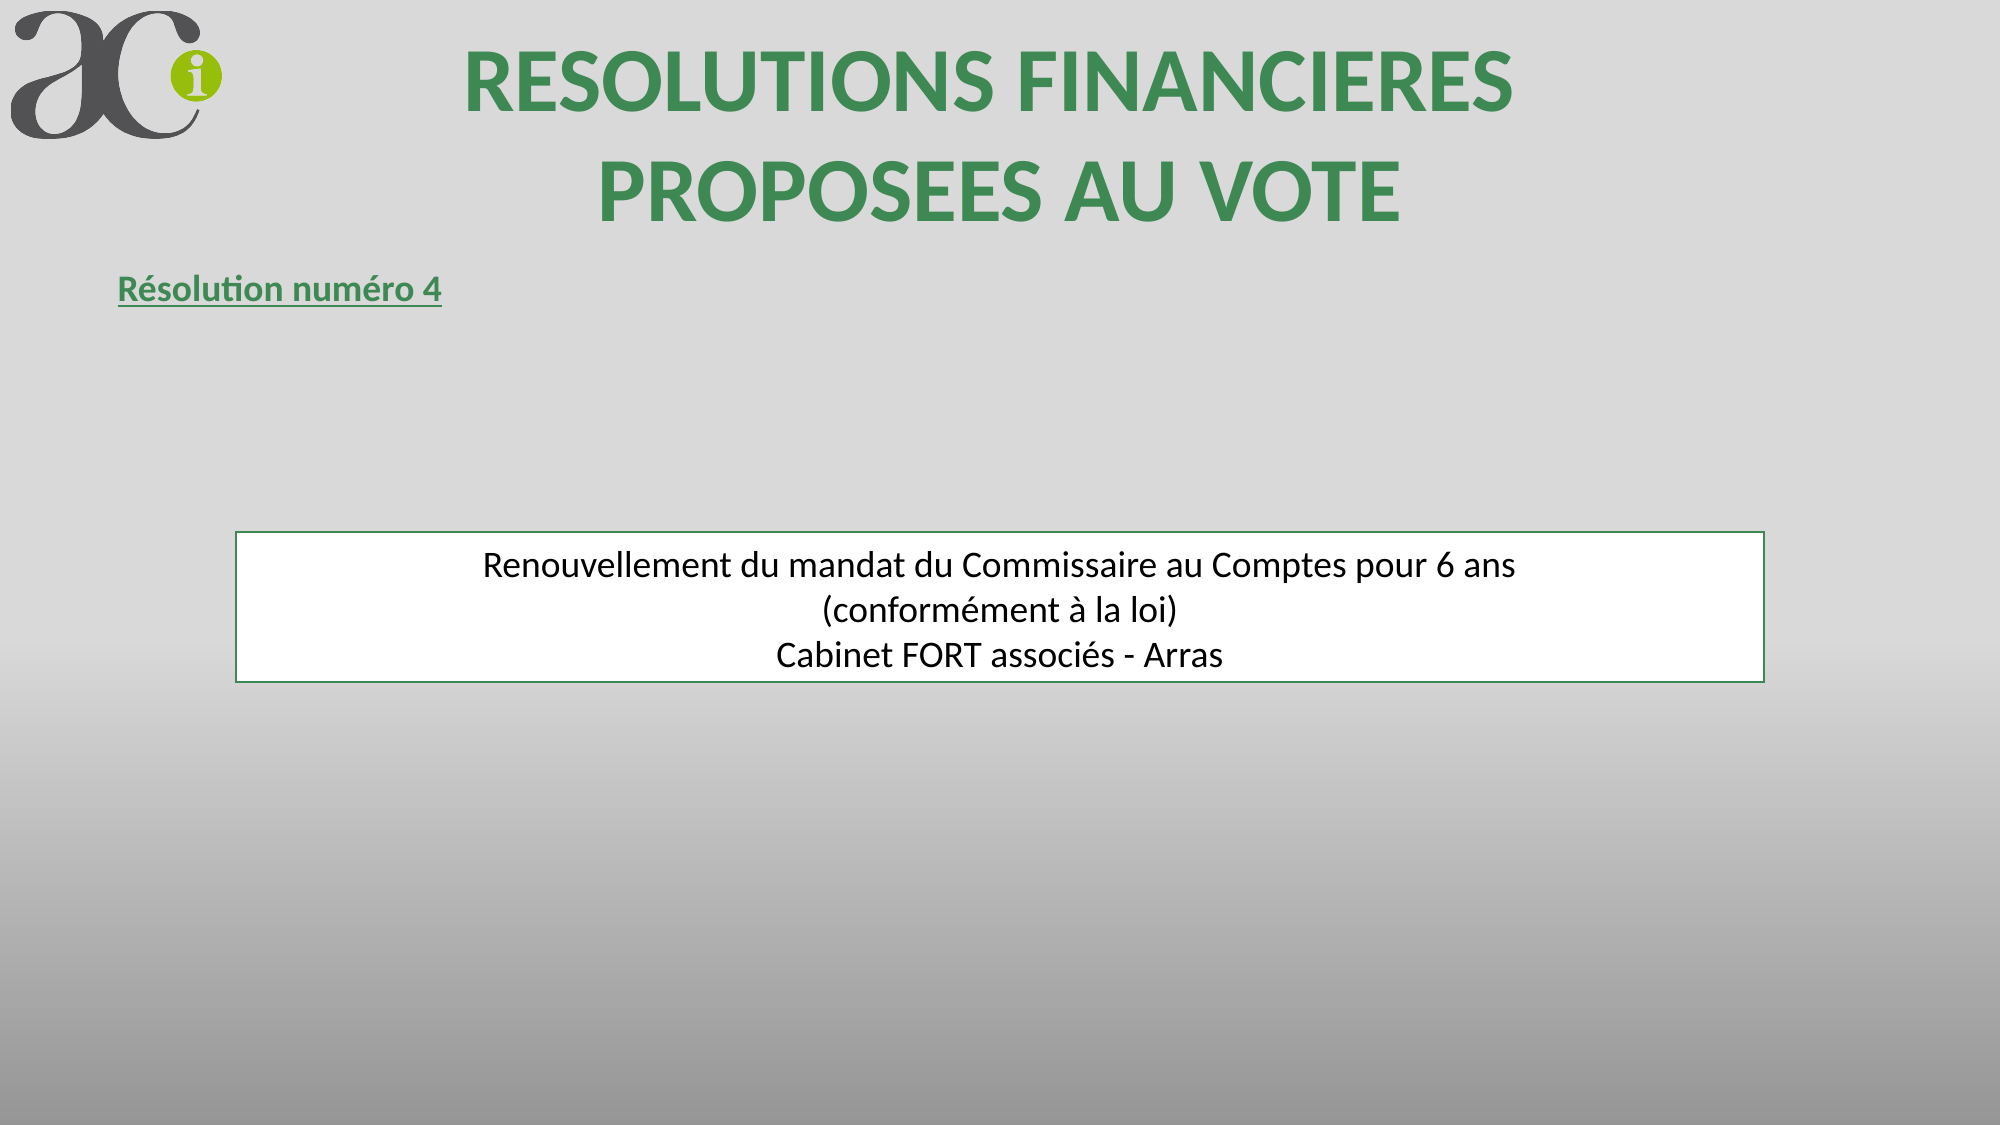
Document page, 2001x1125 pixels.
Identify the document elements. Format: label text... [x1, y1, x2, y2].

text_box Résolution numéro 4 [102, 253, 458, 317]
picture [11, 11, 225, 139]
text_box RESOLUTIONS FINANCIERES PROPOSEES AU VOTE [0, 11, 2000, 247]
text_box Renouvellement du mandat du Commissaire au Comptes pour 6 ans (conformément à la loi) Cabinet FORT associés - Arras [235, 531, 1765, 683]
